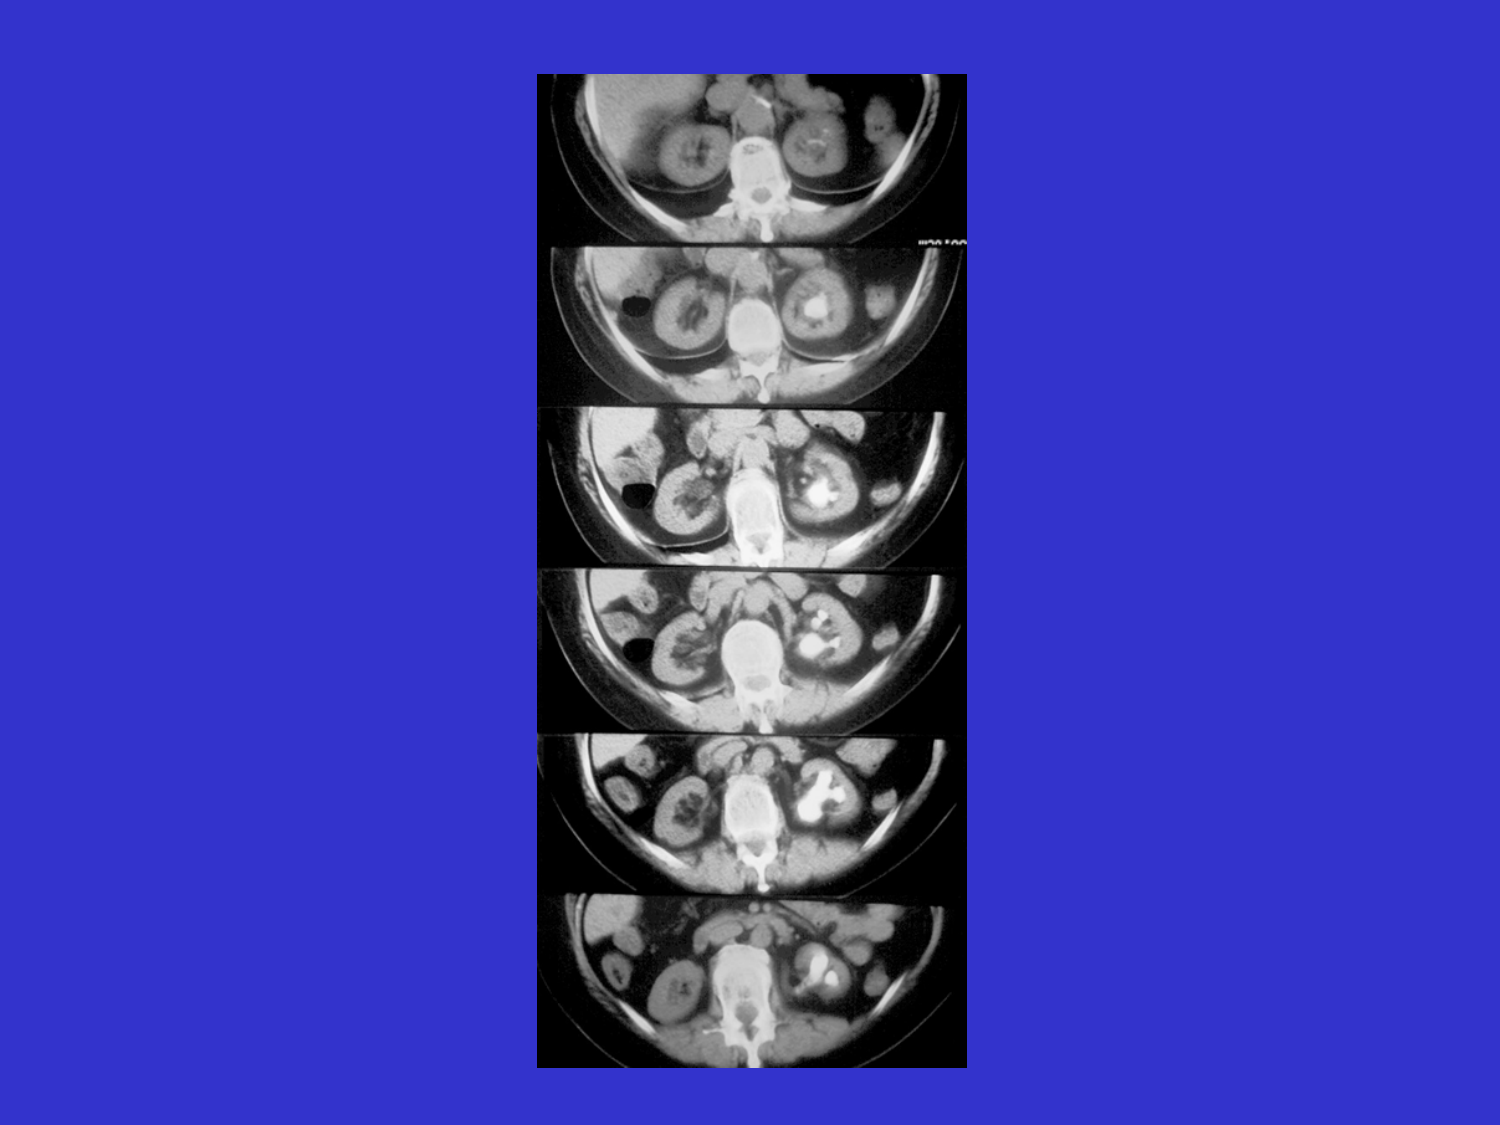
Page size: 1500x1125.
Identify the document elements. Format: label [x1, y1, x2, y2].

picture [537, 74, 968, 1068]
